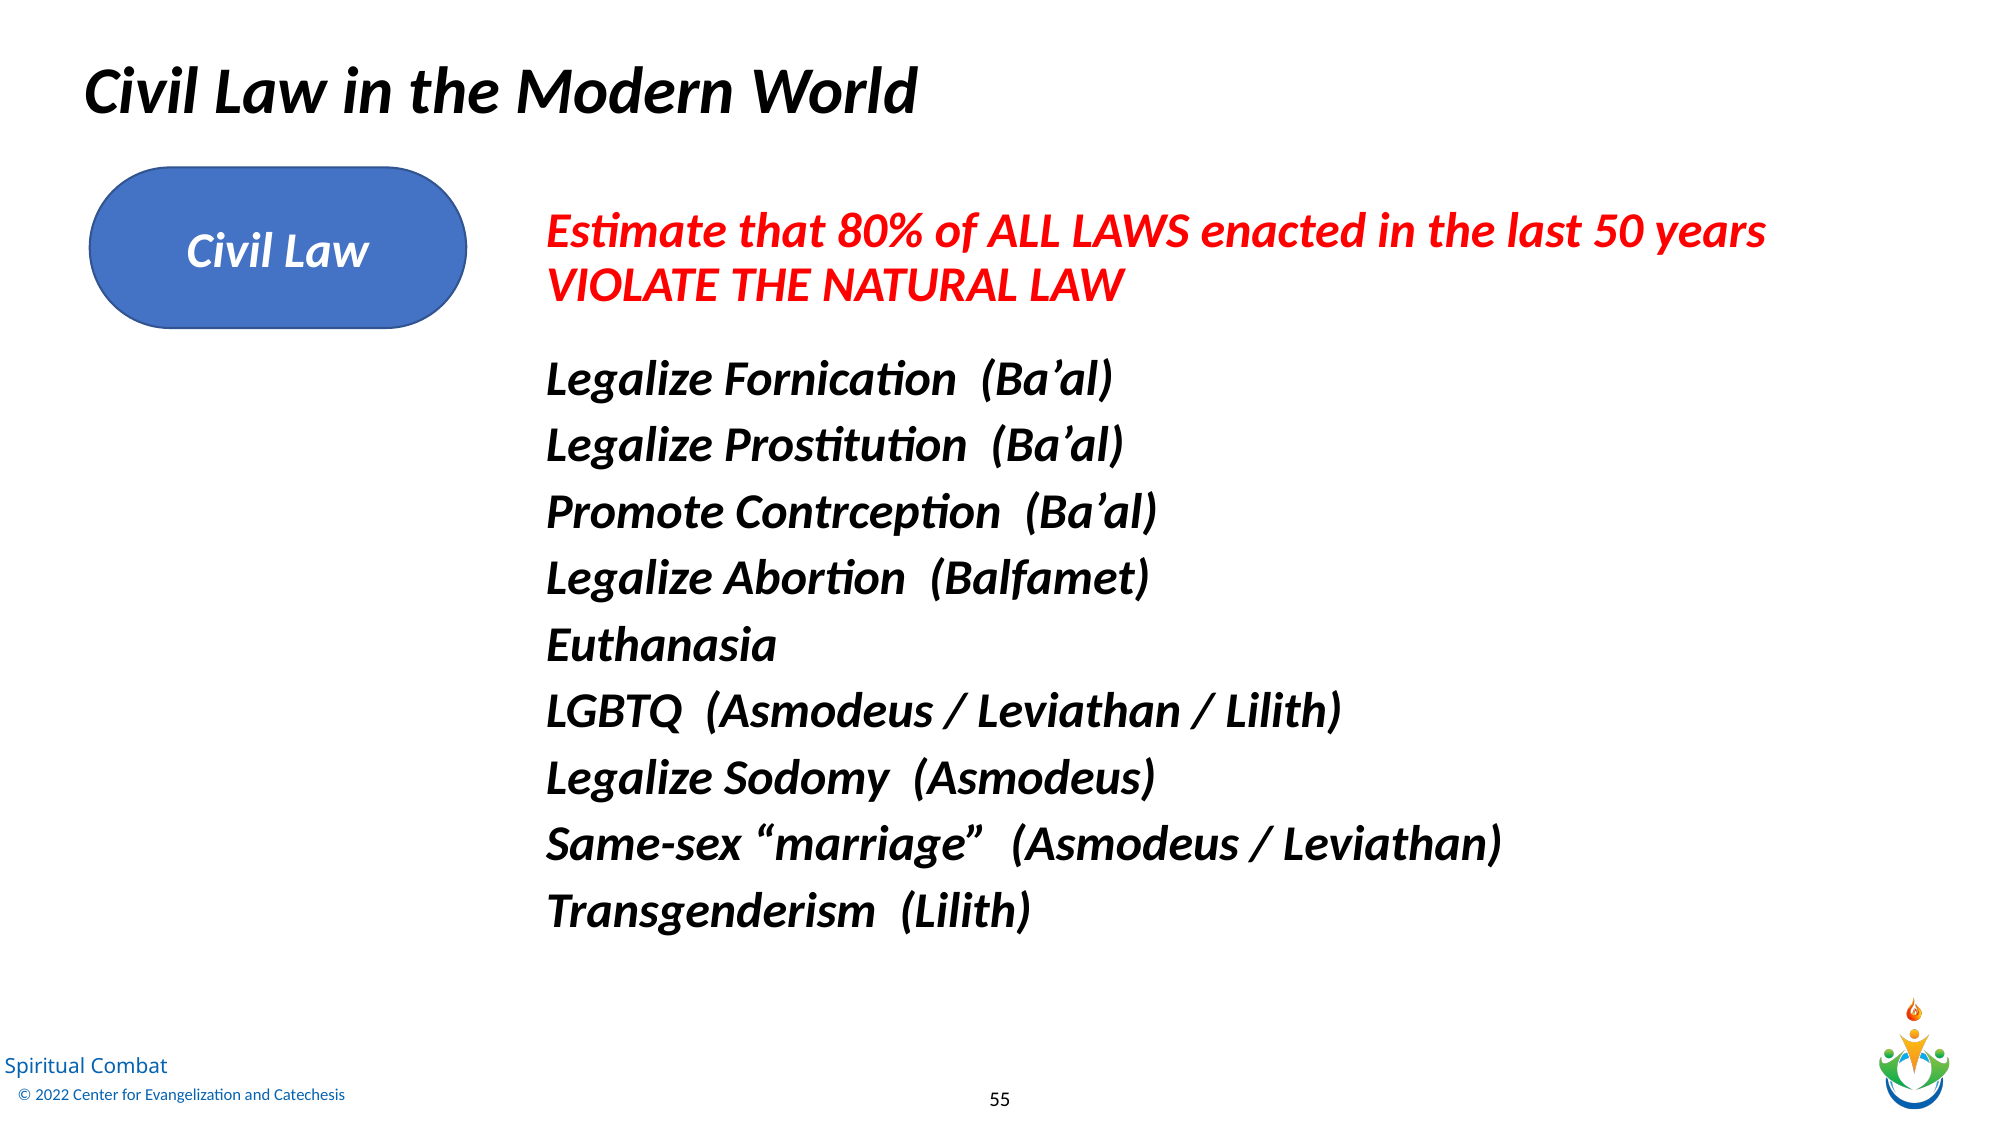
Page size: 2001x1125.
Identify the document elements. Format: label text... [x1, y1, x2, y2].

picture [1876, 997, 1952, 1112]
text_box Estimate that 80% of ALL LAWS enacted in the last 50 years VIOLATE THE NATURAL LAW [531, 197, 1862, 320]
text_box Civil Law in the Modern World [69, 39, 935, 135]
text_box Civil Law [88, 166, 468, 330]
slide_number 55 [774, 1078, 1225, 1125]
text_box Legalize Fornication (Ba’al) Legalize Prostitution (Ba’al) Promote Contrception (Ba’al) Legalize Abortion (Balfamet) Euthanasia LGBTQ (Asmodeus / Leviathan / Lilith) Legalize Sodomy (Asmodeus) Same-sex “marriage” (Asmodeus / Leviathan) Transgenderism (Lilith) [531, 344, 1693, 946]
